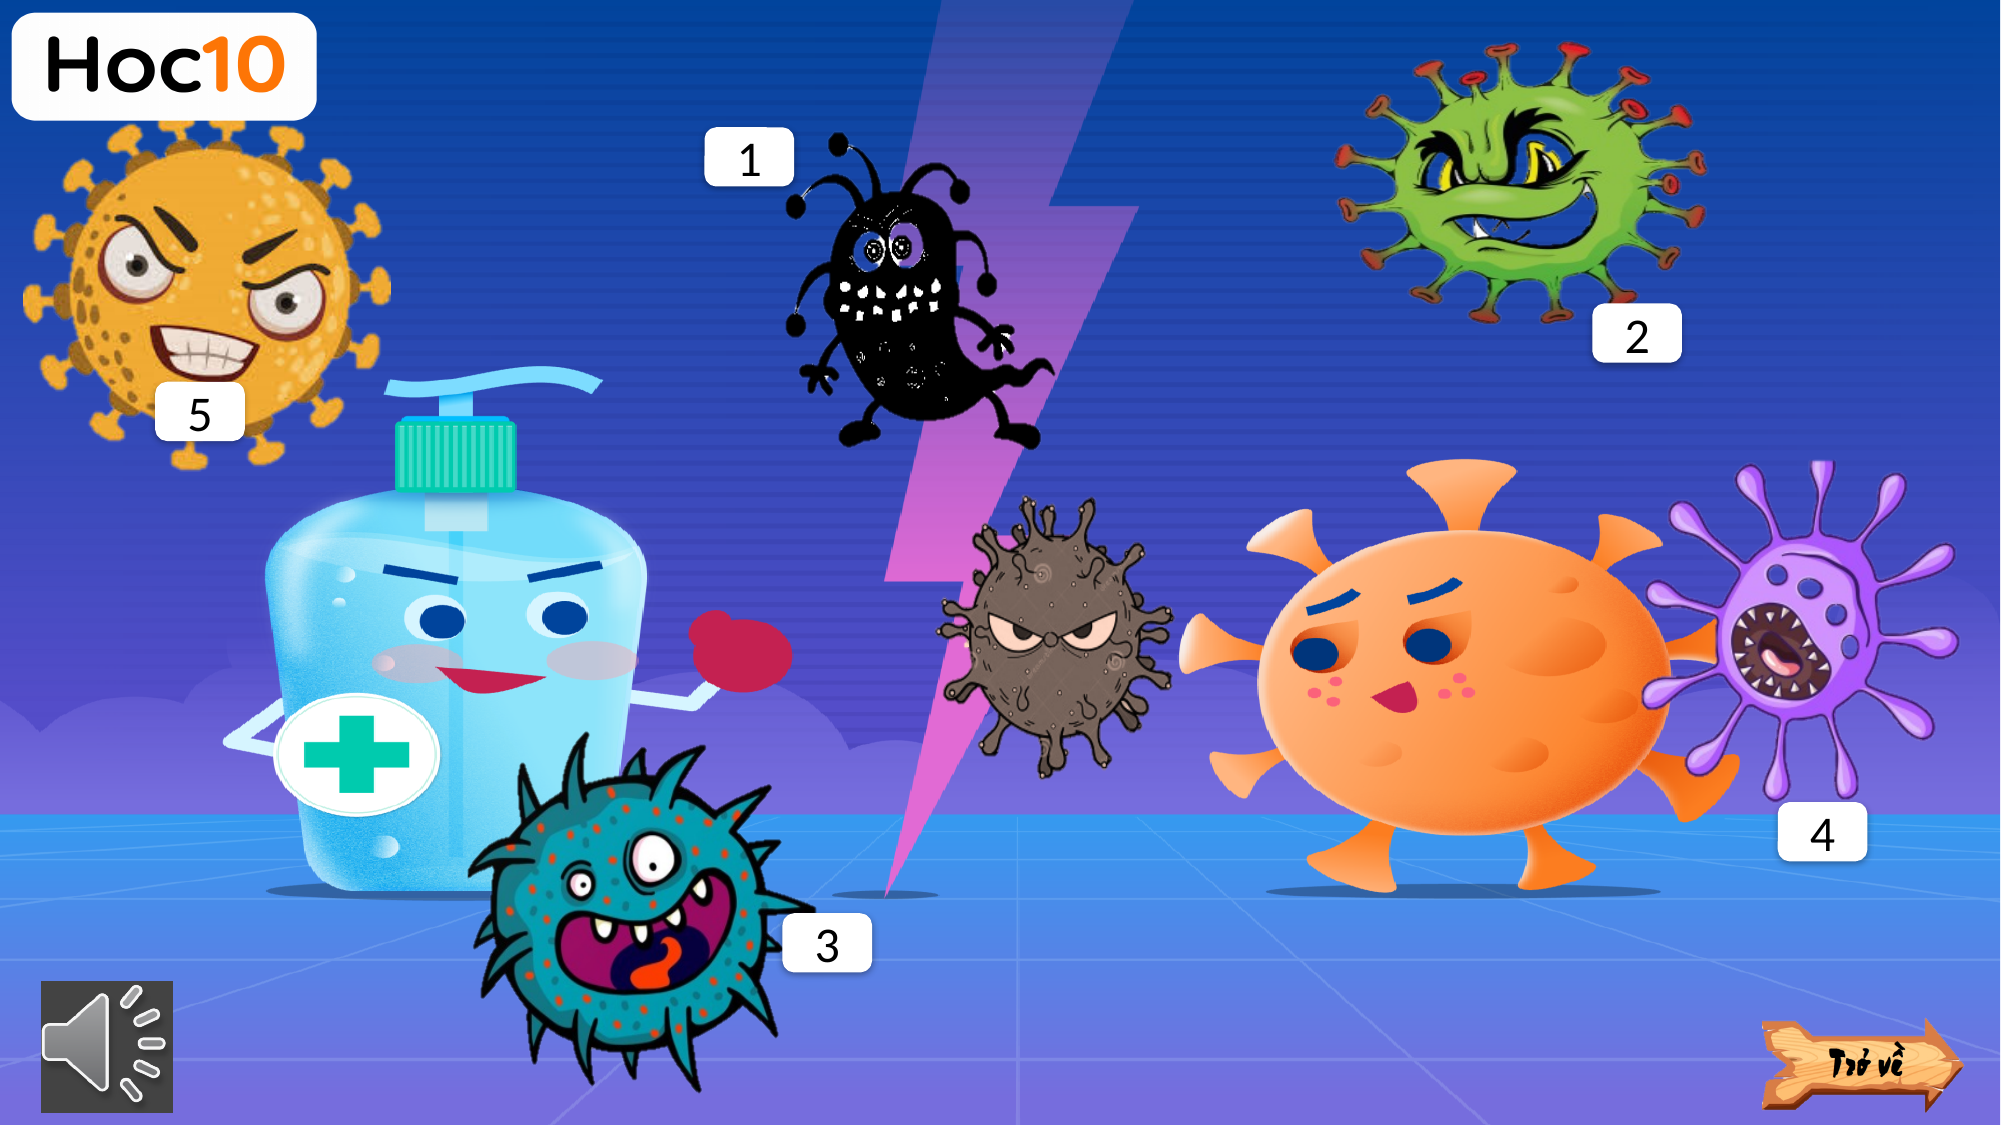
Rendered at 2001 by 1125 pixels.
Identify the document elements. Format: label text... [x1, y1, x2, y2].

text_box 1 [704, 127, 751, 187]
picture [0, 0, 2001, 1125]
text_box 3 [864, 914, 873, 972]
